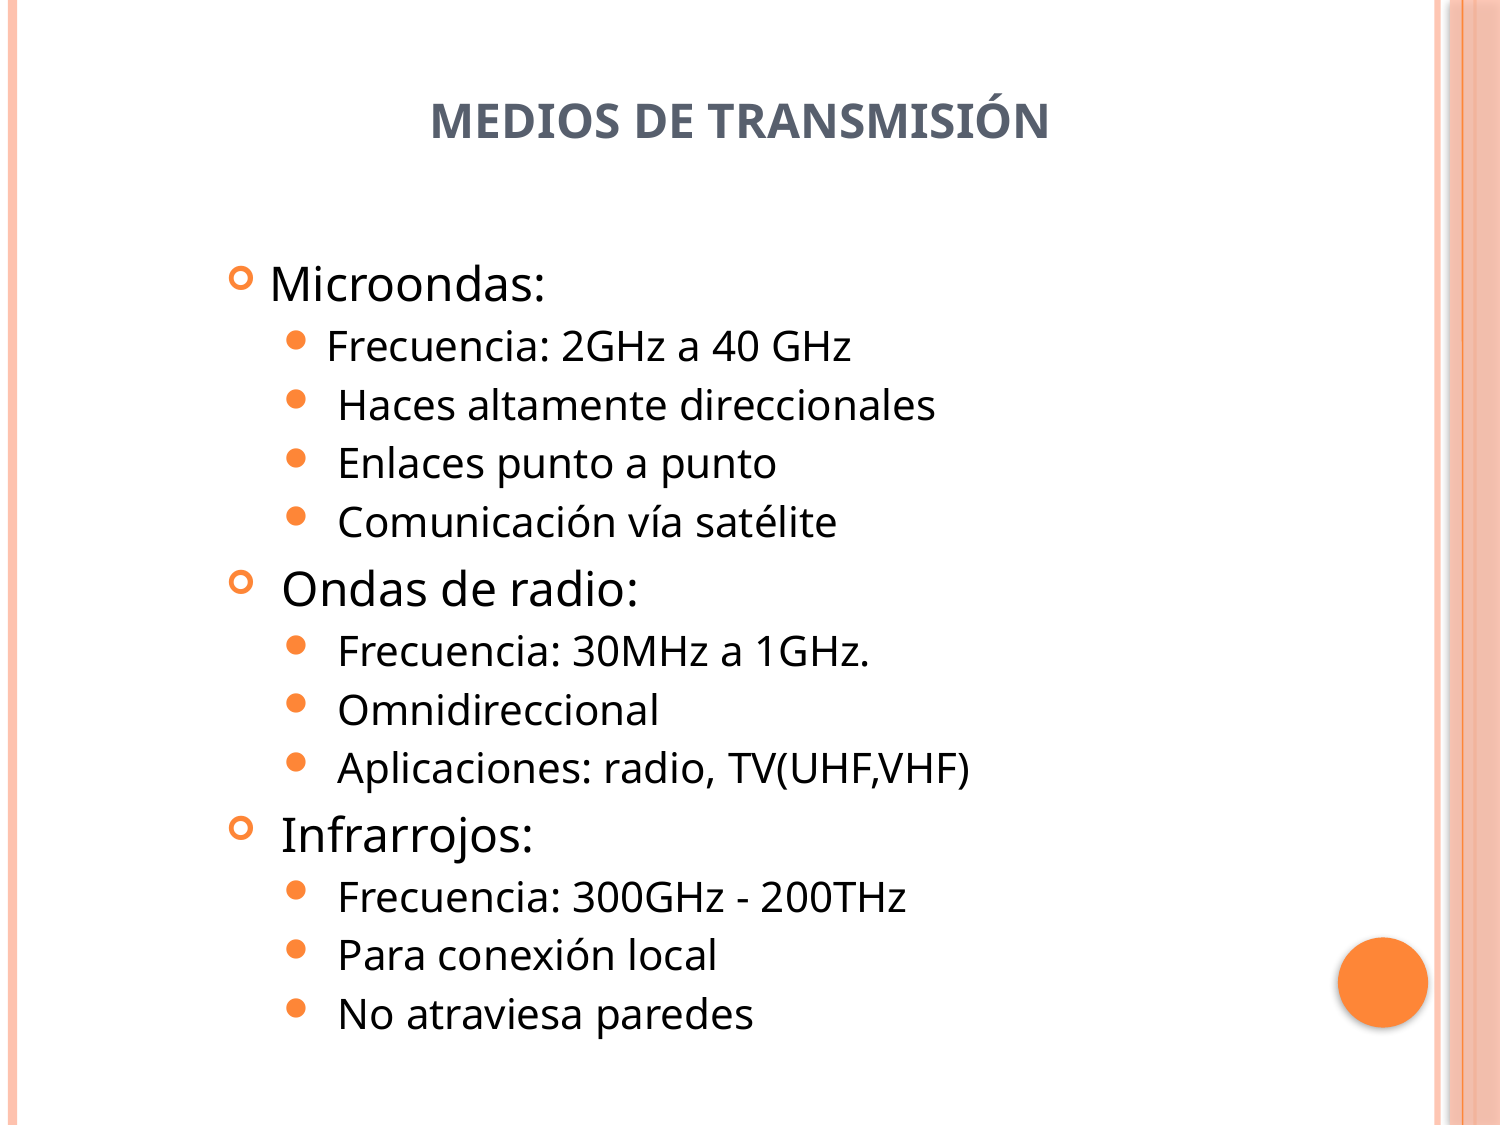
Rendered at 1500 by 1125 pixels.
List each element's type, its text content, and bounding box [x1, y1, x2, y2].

title Medios de transmisión [128, 82, 1354, 213]
list Microondas: Frecuencia: 2GHz a 40 GHz Haces altamente direccionales Enlaces punto a punto Comunicación vía satélite Ondas de radio: Frecuencia: 30MHz a 1GHz. Omnidireccional Aplicaciones: radio, TV(UHF,VHF) Infrarrojos: Frecuencia: 300GHz - 200THz Para conexión local No atraviesa paredes [210, 245, 1243, 1046]
